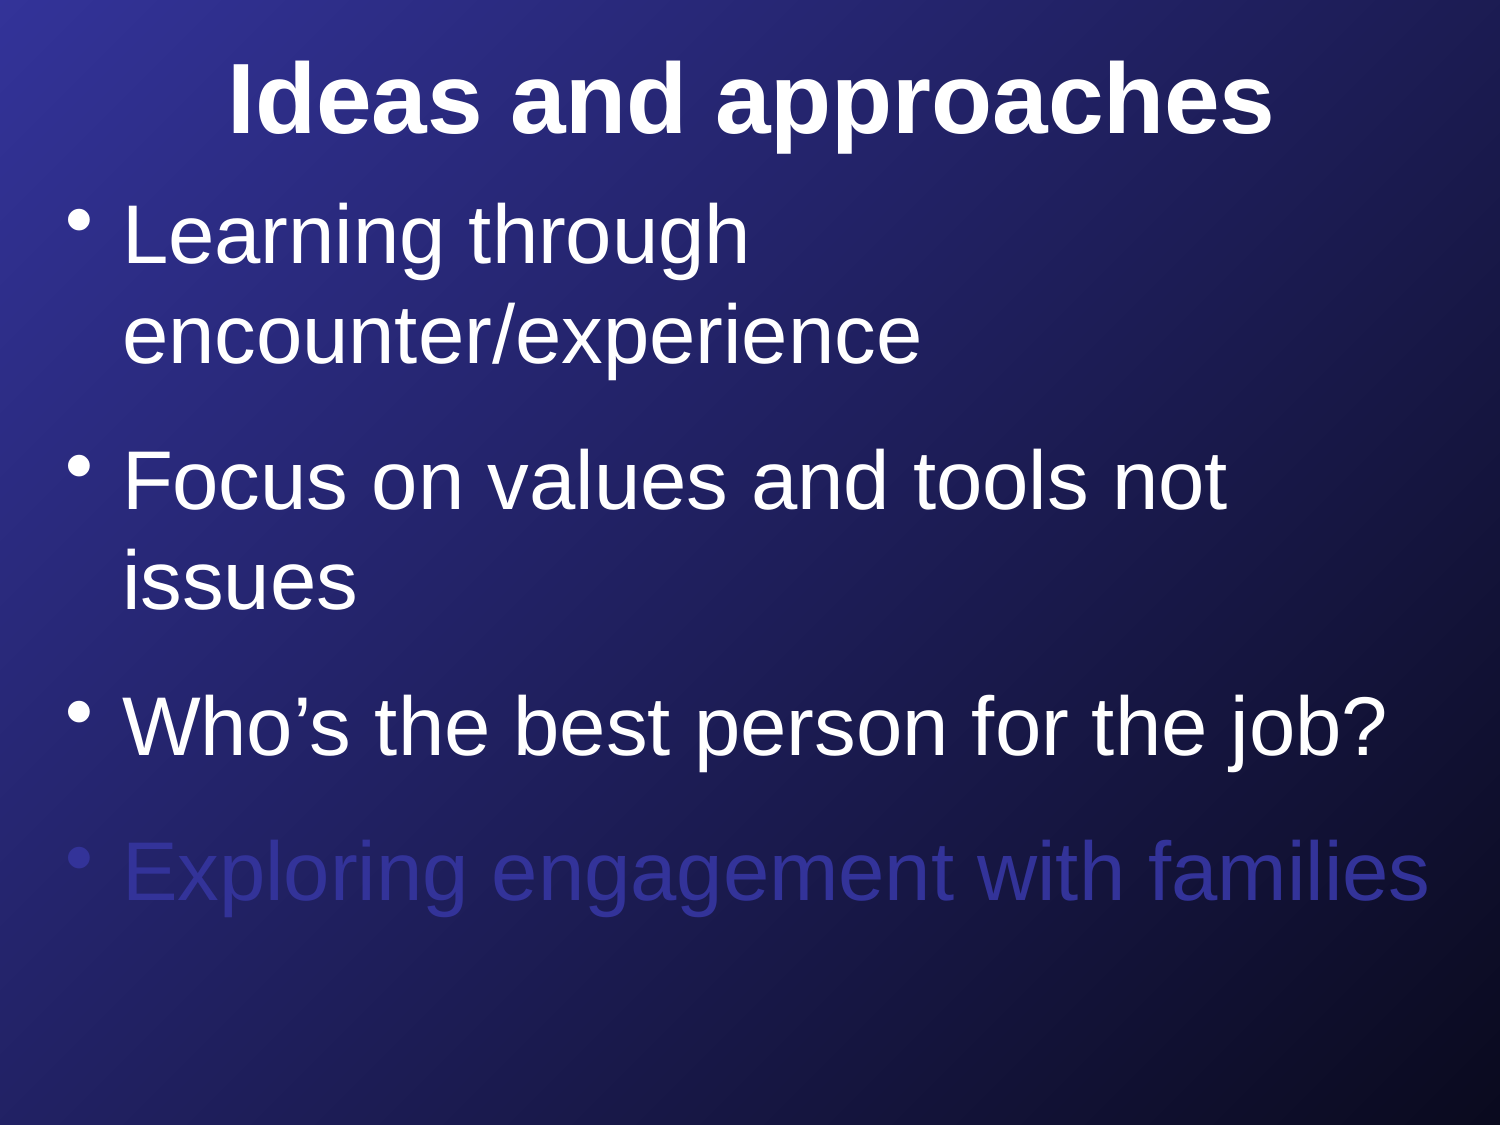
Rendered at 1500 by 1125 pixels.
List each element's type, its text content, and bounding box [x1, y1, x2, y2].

title Ideas and approaches [76, 0, 1428, 172]
text_box Learning through encounter/experience Focus on values and tools not issues Who’s the best person for the job? Exploring engagement with families [51, 172, 1483, 1036]
